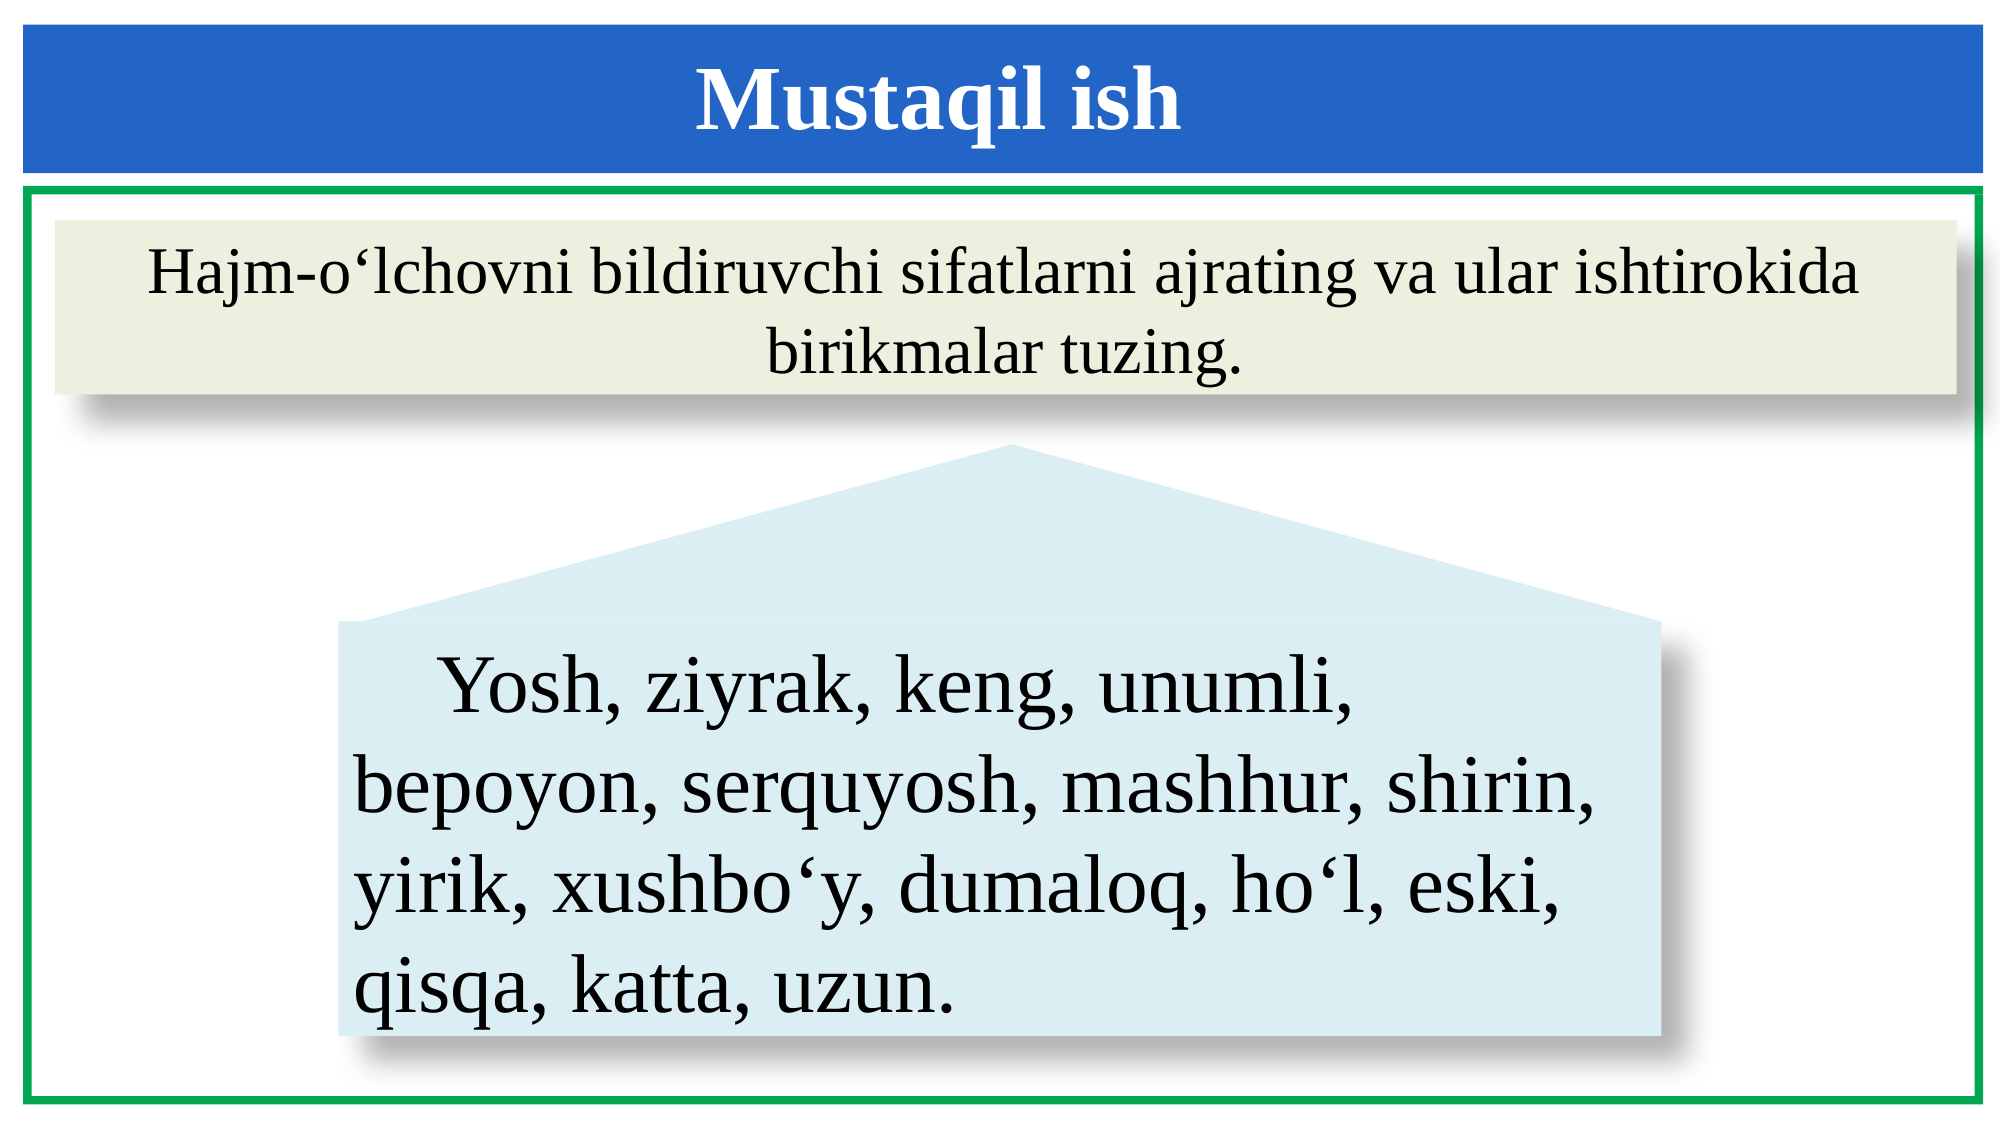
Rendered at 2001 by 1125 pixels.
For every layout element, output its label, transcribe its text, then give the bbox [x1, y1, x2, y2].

text_box Yosh, ziyrak, keng, unumli, bepoyon, serquyosh, mashhur, shirin, yirik, xushbo‘y, dumaloq, ho‘l, eski, qisqa, katta, uzun. [338, 621, 1662, 1037]
text_box [359, 442, 1664, 624]
text_box Mustaqil ish [681, 30, 1579, 156]
text_box Hajm-o‘lchovni bildiruvchi sifatlarni ajrating va ular ishtirokida birikmalar tuzing. [54, 219, 1957, 395]
